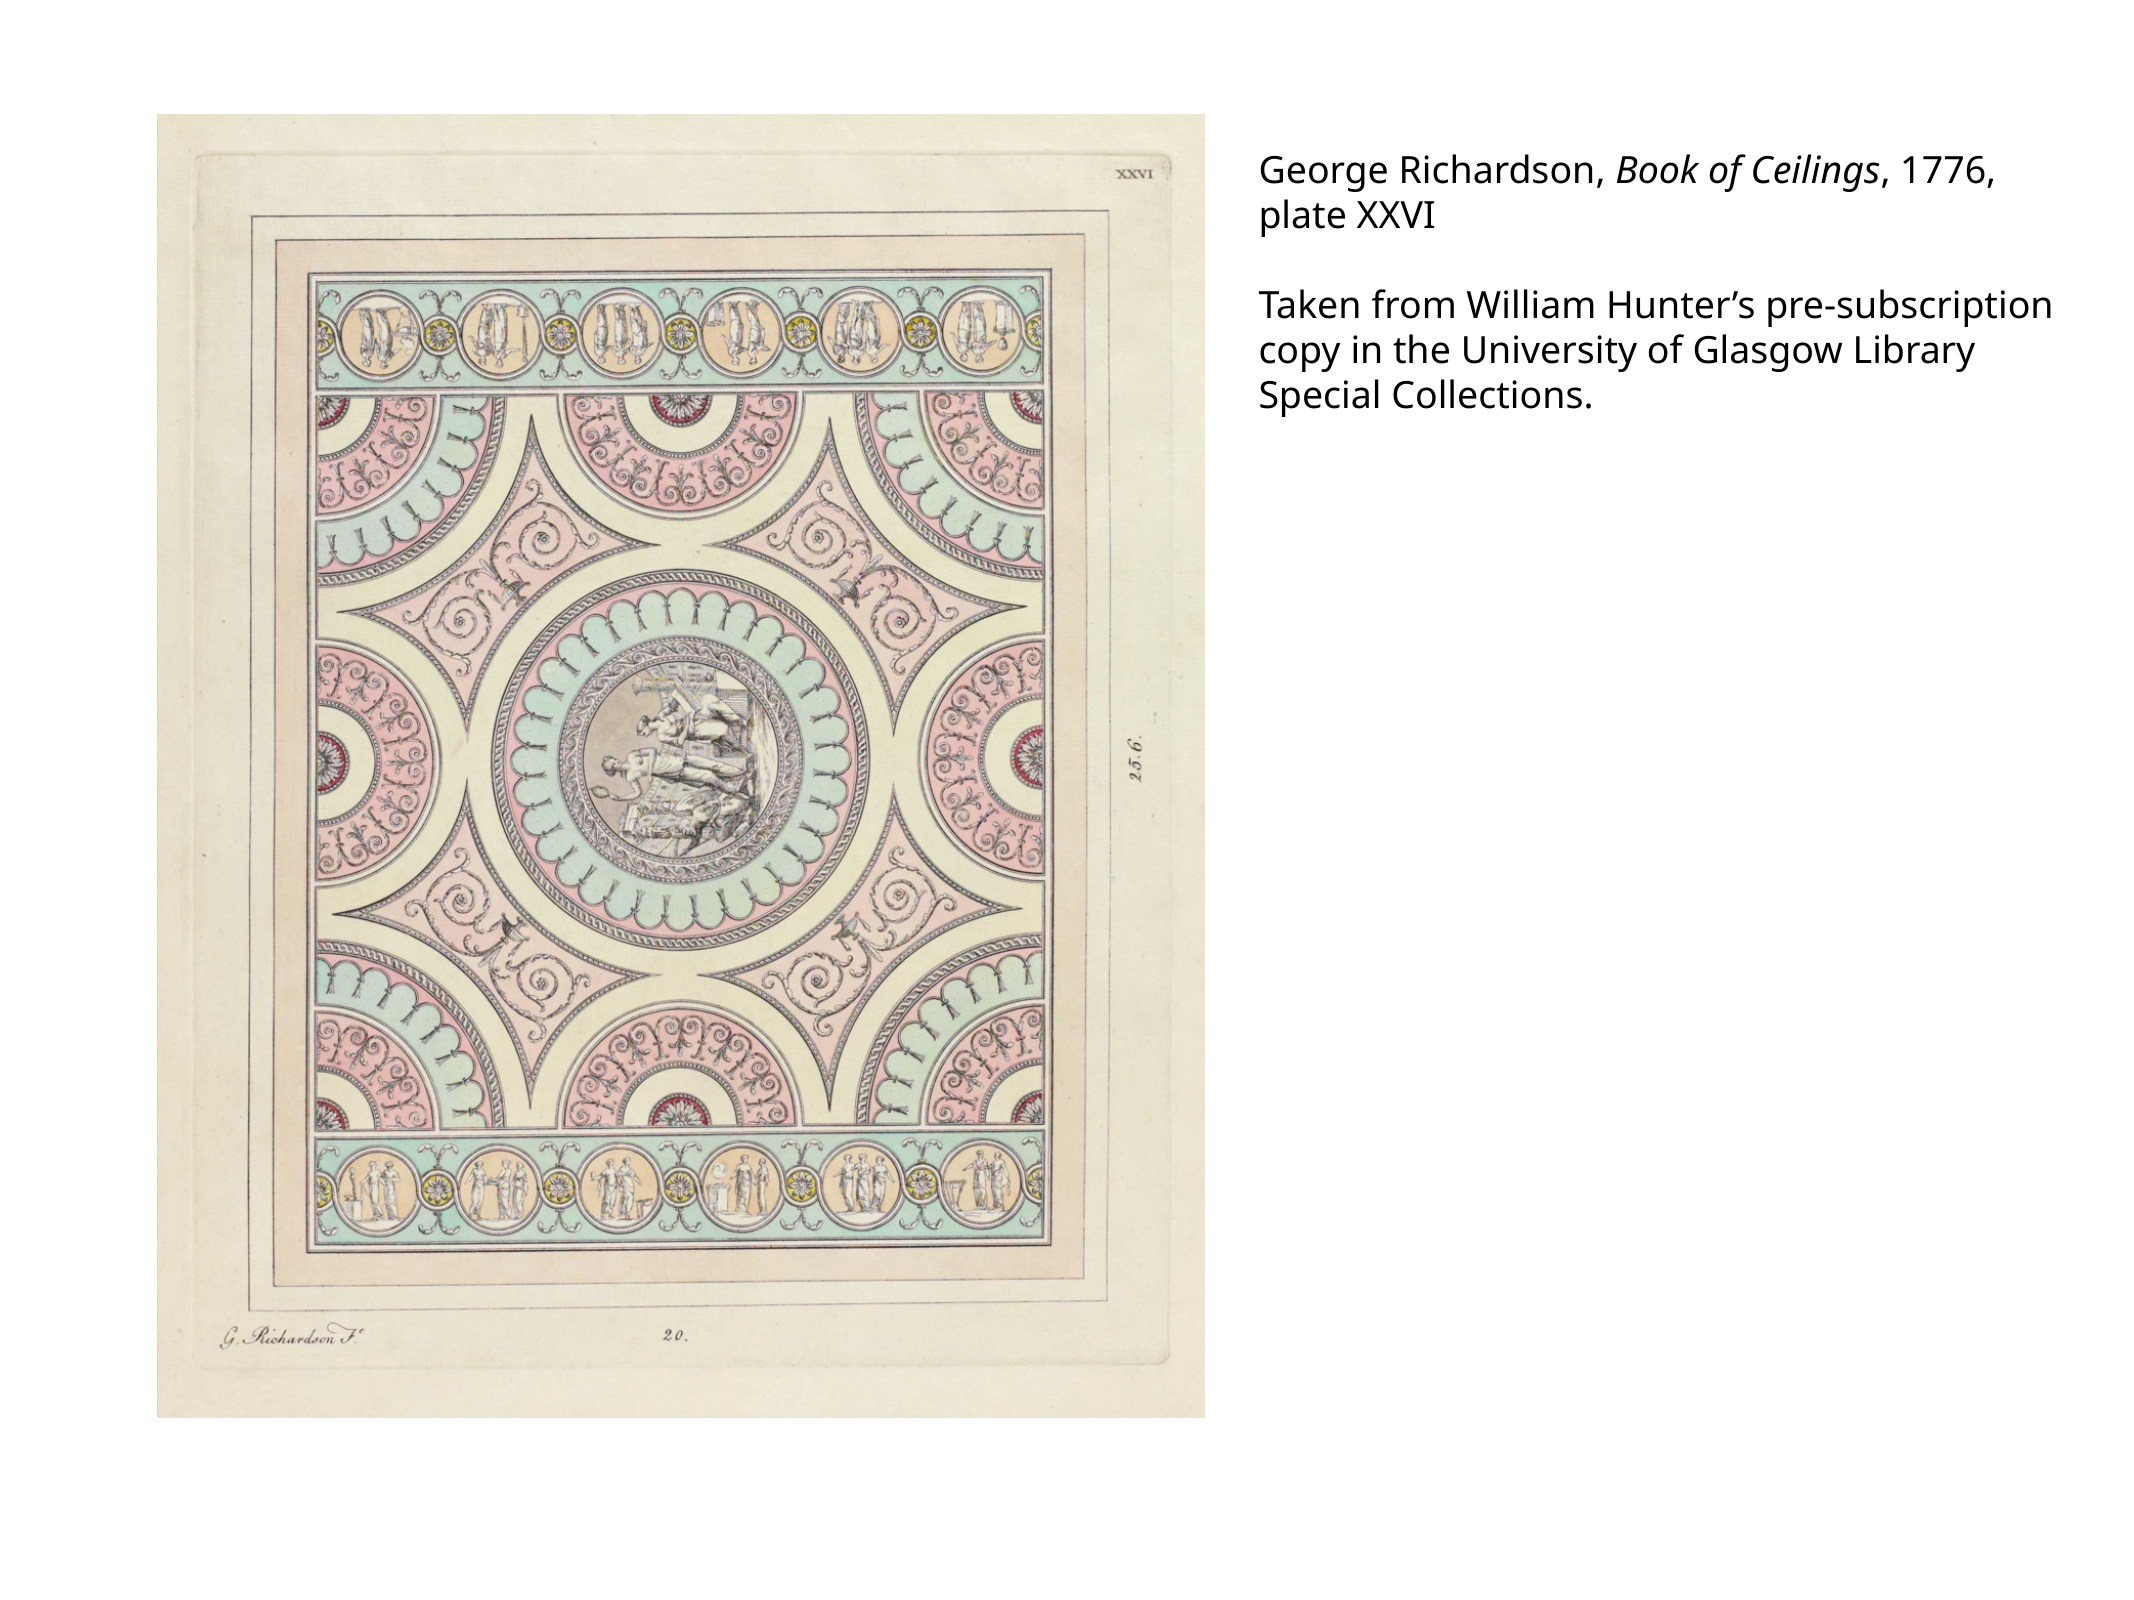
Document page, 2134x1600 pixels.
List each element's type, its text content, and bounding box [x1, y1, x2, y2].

text_box George Richardson, Book of Ceilings, 1776, plate XXVI Taken from William Hunter’s pre-subscription copy in the University of Glasgow Library Special Collections. [1243, 138, 2075, 424]
picture [156, 114, 1206, 1418]
